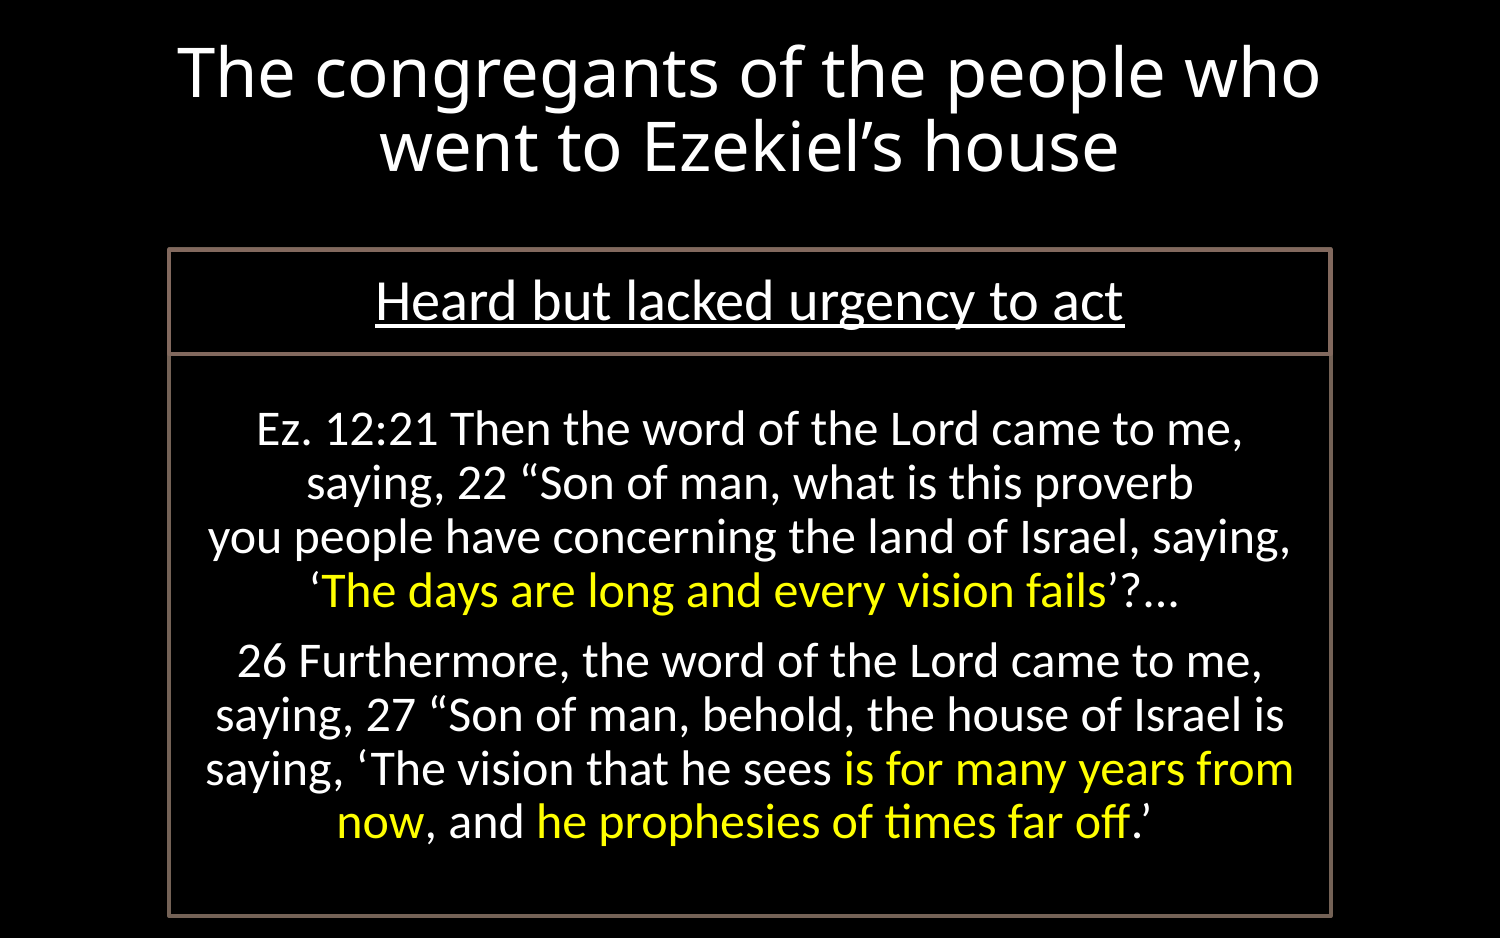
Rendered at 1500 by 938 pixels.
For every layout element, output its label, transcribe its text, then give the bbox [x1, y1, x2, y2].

title The congregants of the people who went to Ezekiel’s house [103, 21, 1397, 203]
list Ez. 12:21 Then the word of the Lord came to me, saying, 22 “Son of man, what is this proverb you people have concerning the land of Israel, saying, ‘The days are long and every vision fails’?... 26 Furthermore, the word of the Lord came to me, saying, 27 “Son of man, behold, the house of Israel is saying, ‘The vision that he sees is for many years from now, and he prophesies of times far off.’ [169, 354, 1331, 917]
text_box Heard but lacked urgency to act [169, 249, 1331, 354]
